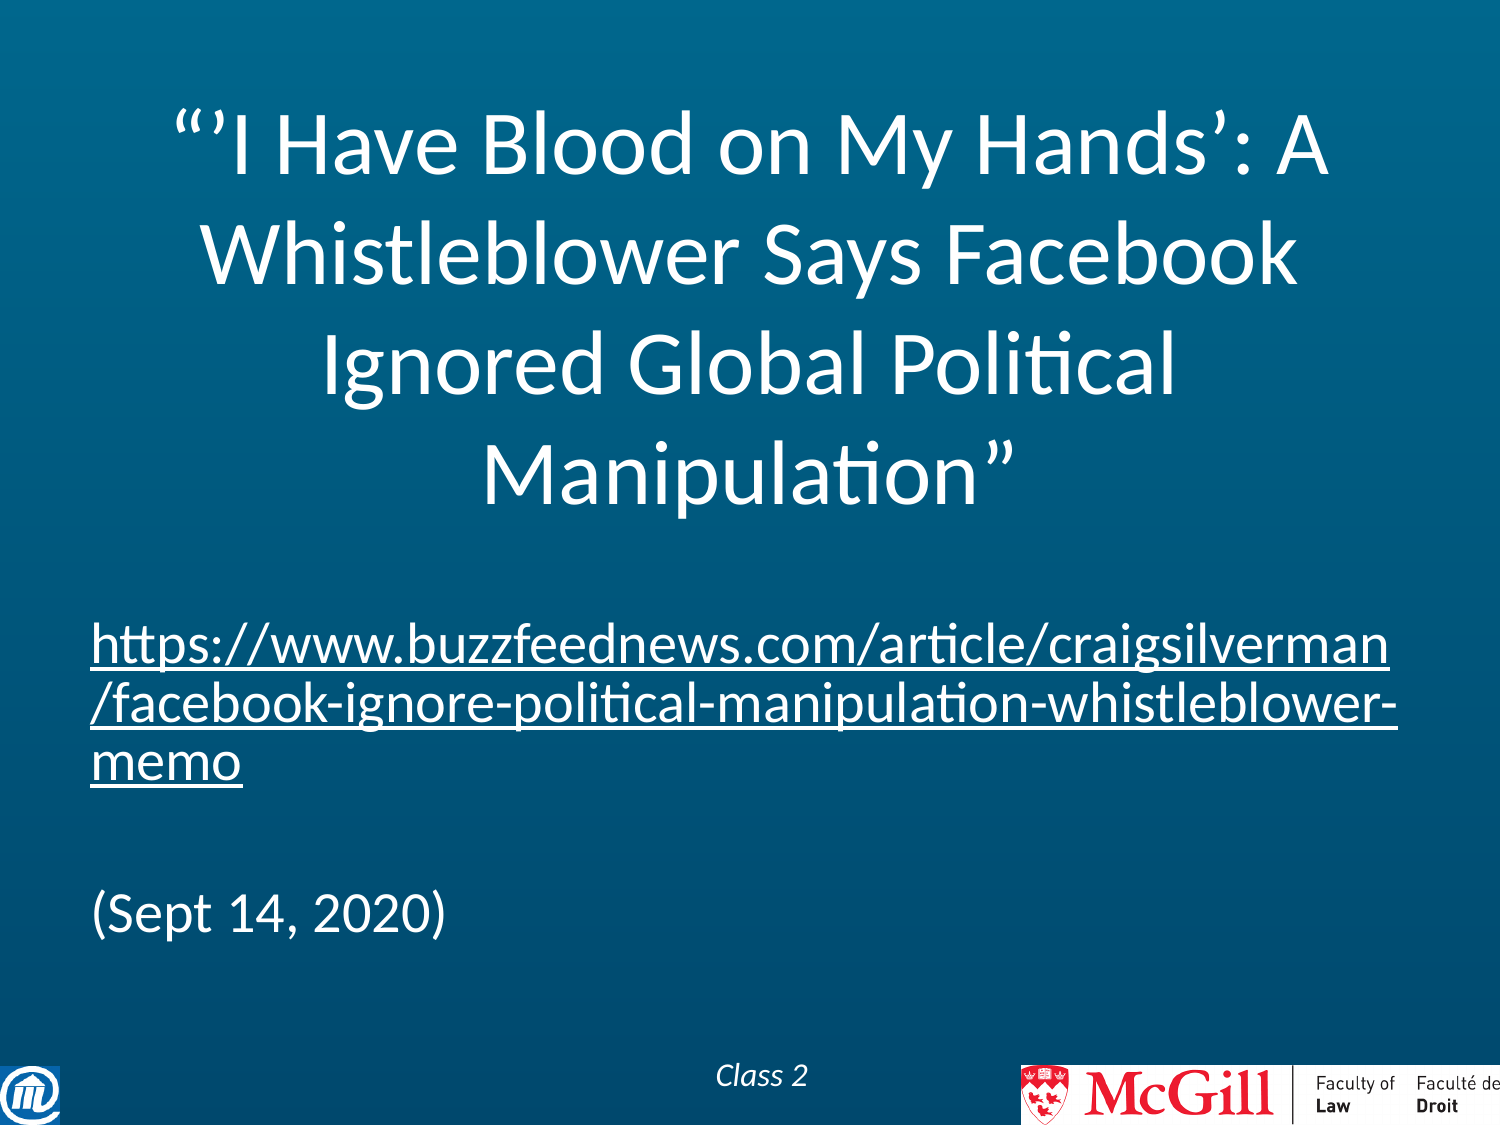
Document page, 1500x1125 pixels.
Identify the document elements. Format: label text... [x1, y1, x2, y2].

footer Class 2 [490, 1042, 1034, 1103]
picture [1022, 1066, 1500, 1125]
picture [0, 1067, 59, 1125]
list https://www.buzzfeednews.com/article/craigsilverman/facebook-ignore-political-manipulation-whistleblower-memo (Sept 14, 2020) [75, 597, 1425, 1005]
title “’I Have Blood on My Hands’: A Whistleblower Says Facebook Ignored Global Political Manipulation” [75, 45, 1425, 561]
